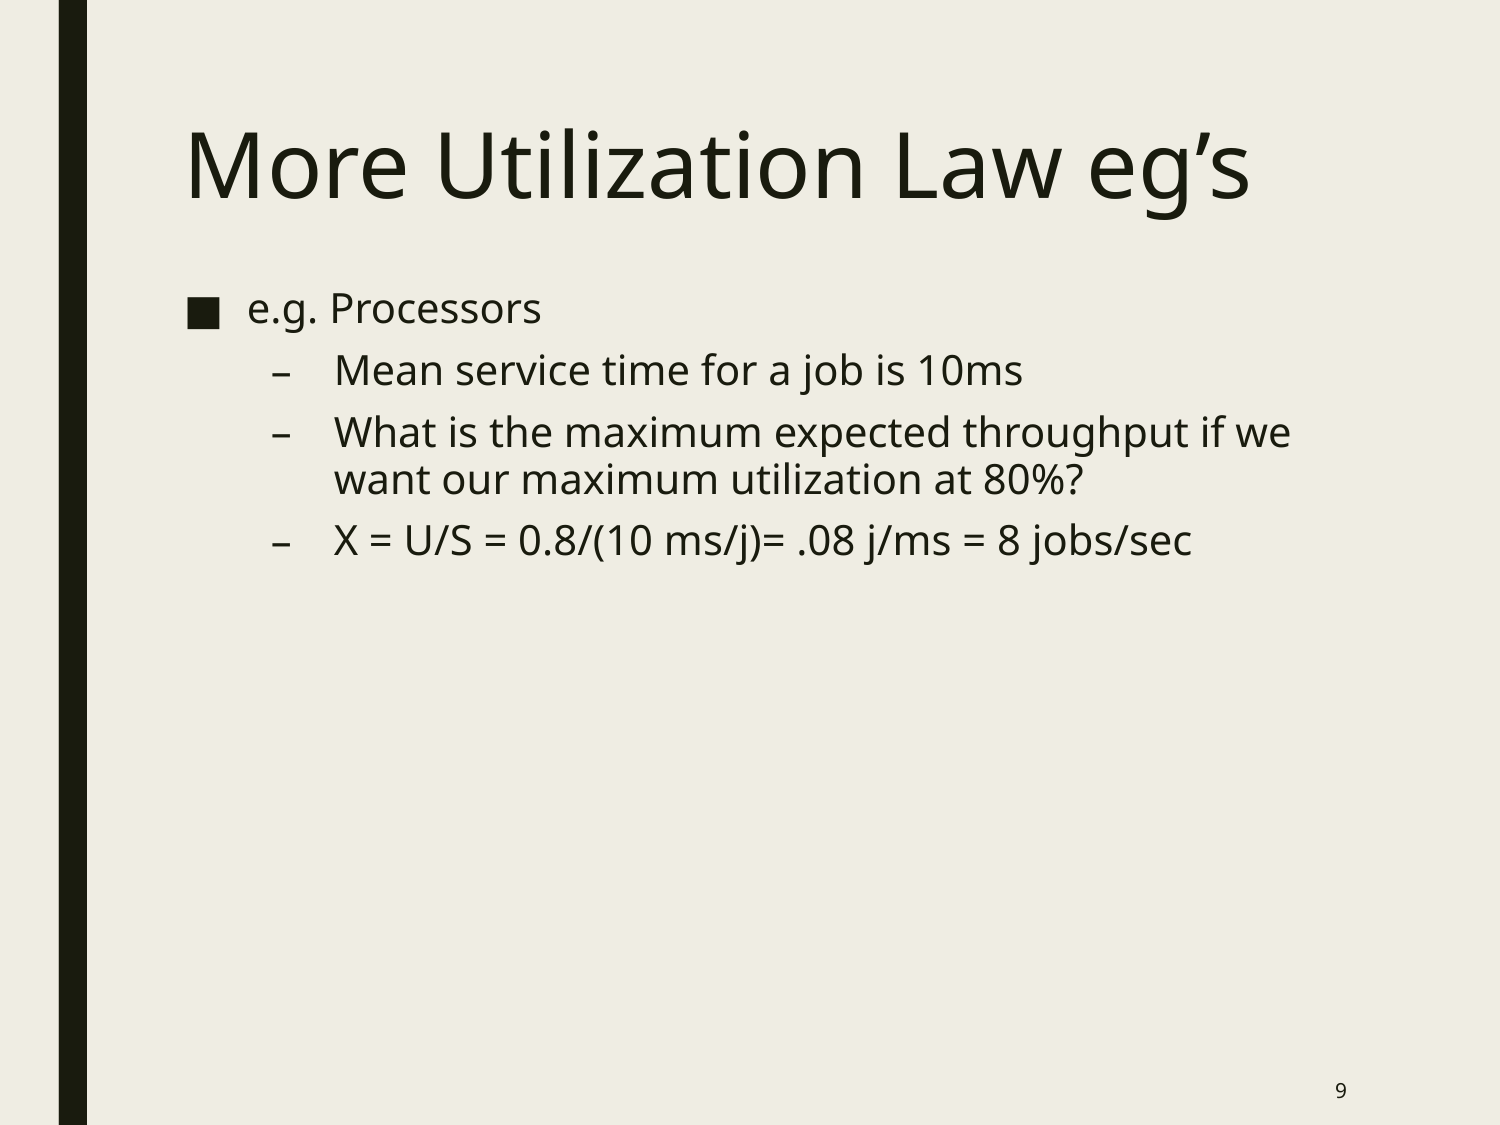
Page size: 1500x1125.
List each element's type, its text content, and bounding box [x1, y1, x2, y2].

list e.g. Processors Mean service time for a job is 10ms What is the maximum expected throughput if we want our maximum utilization at 80%? X = U/S = 0.8/(10 ms/j)= .08 j/ms = 8 jobs/sec [168, 278, 1351, 963]
slide_number 9 [1165, 1058, 1362, 1125]
title More Utilization Law eg’s [168, 112, 1351, 278]
